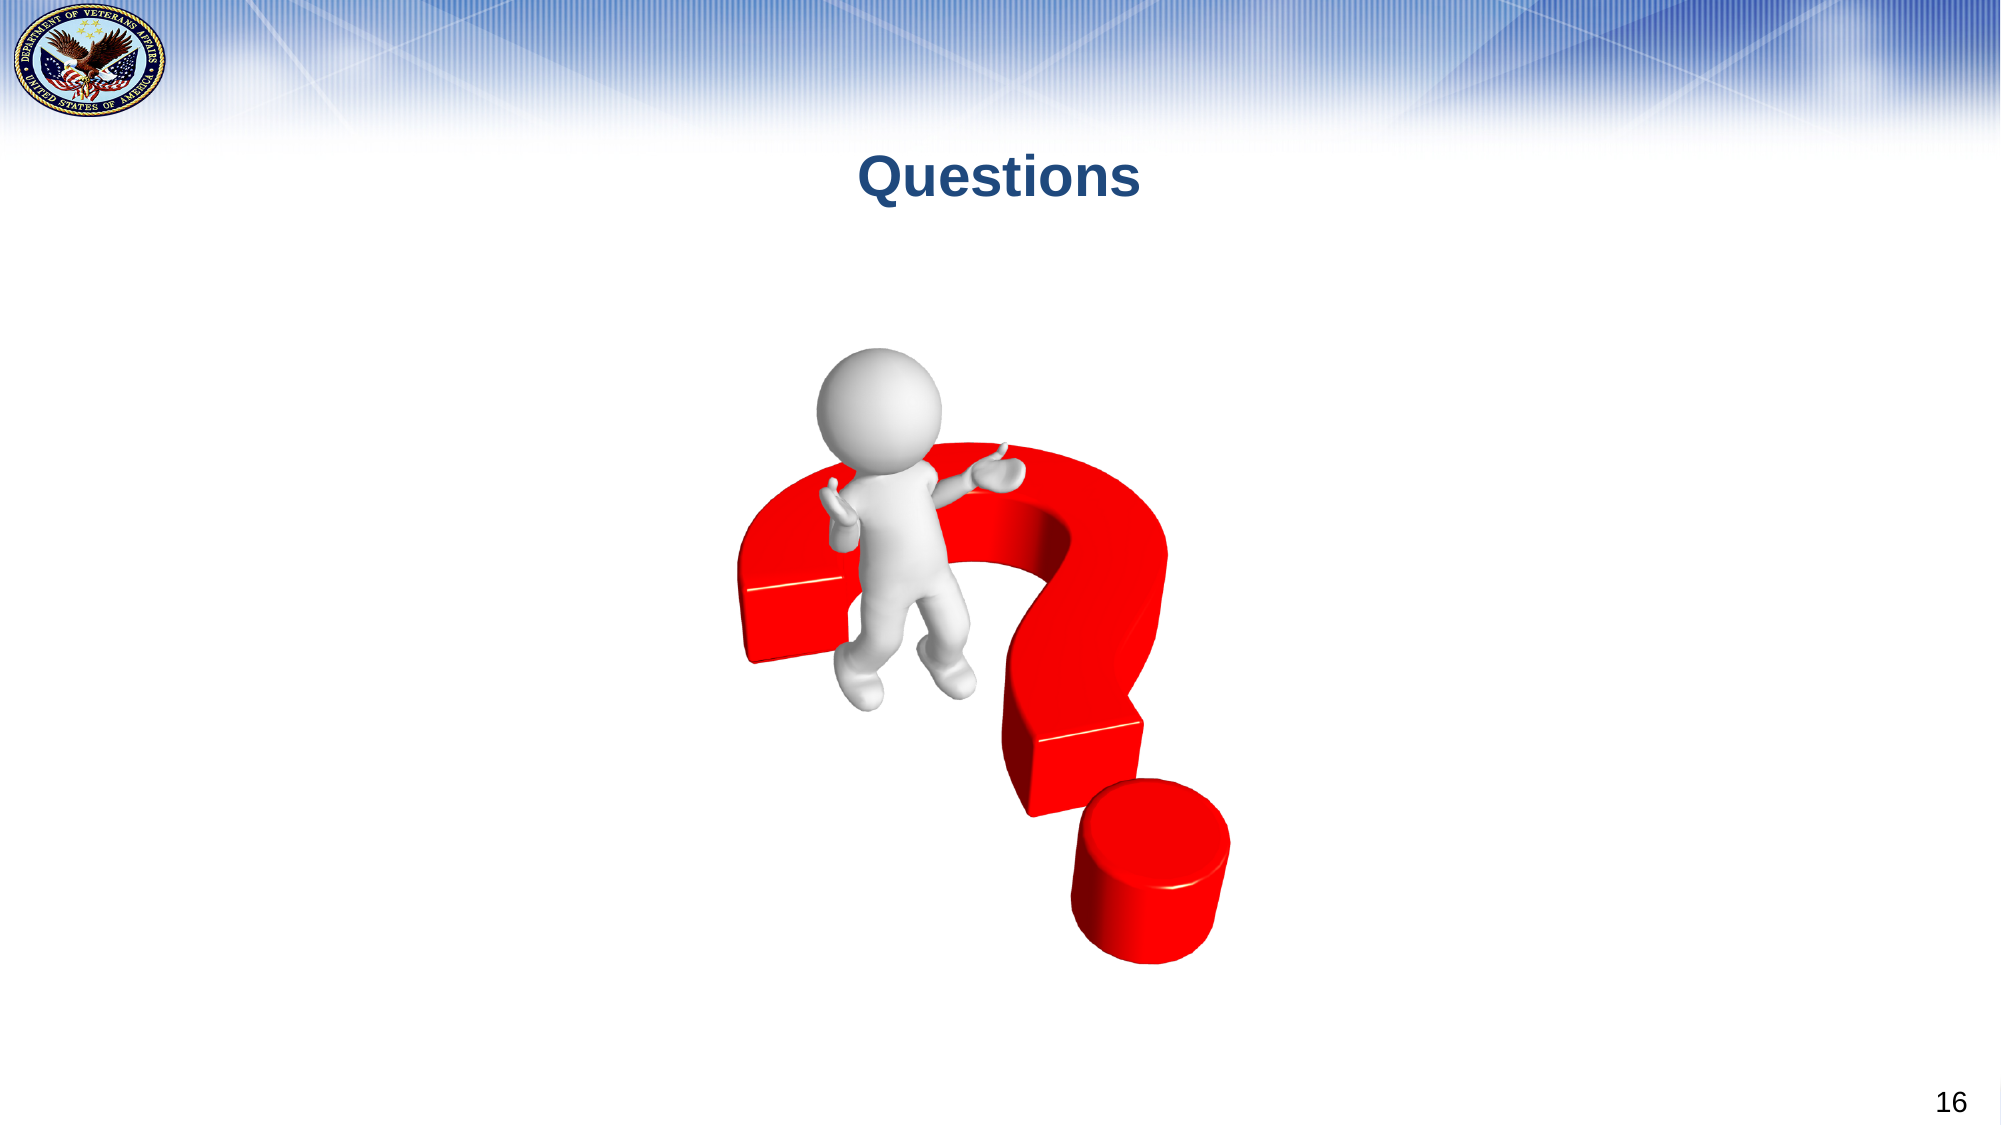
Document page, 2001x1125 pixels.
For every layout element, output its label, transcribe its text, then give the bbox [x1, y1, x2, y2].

picture [0, 0, 2001, 1125]
title Questions [0, 130, 2000, 309]
slide_number 16 [1516, 1083, 1983, 1125]
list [678, 337, 1322, 981]
